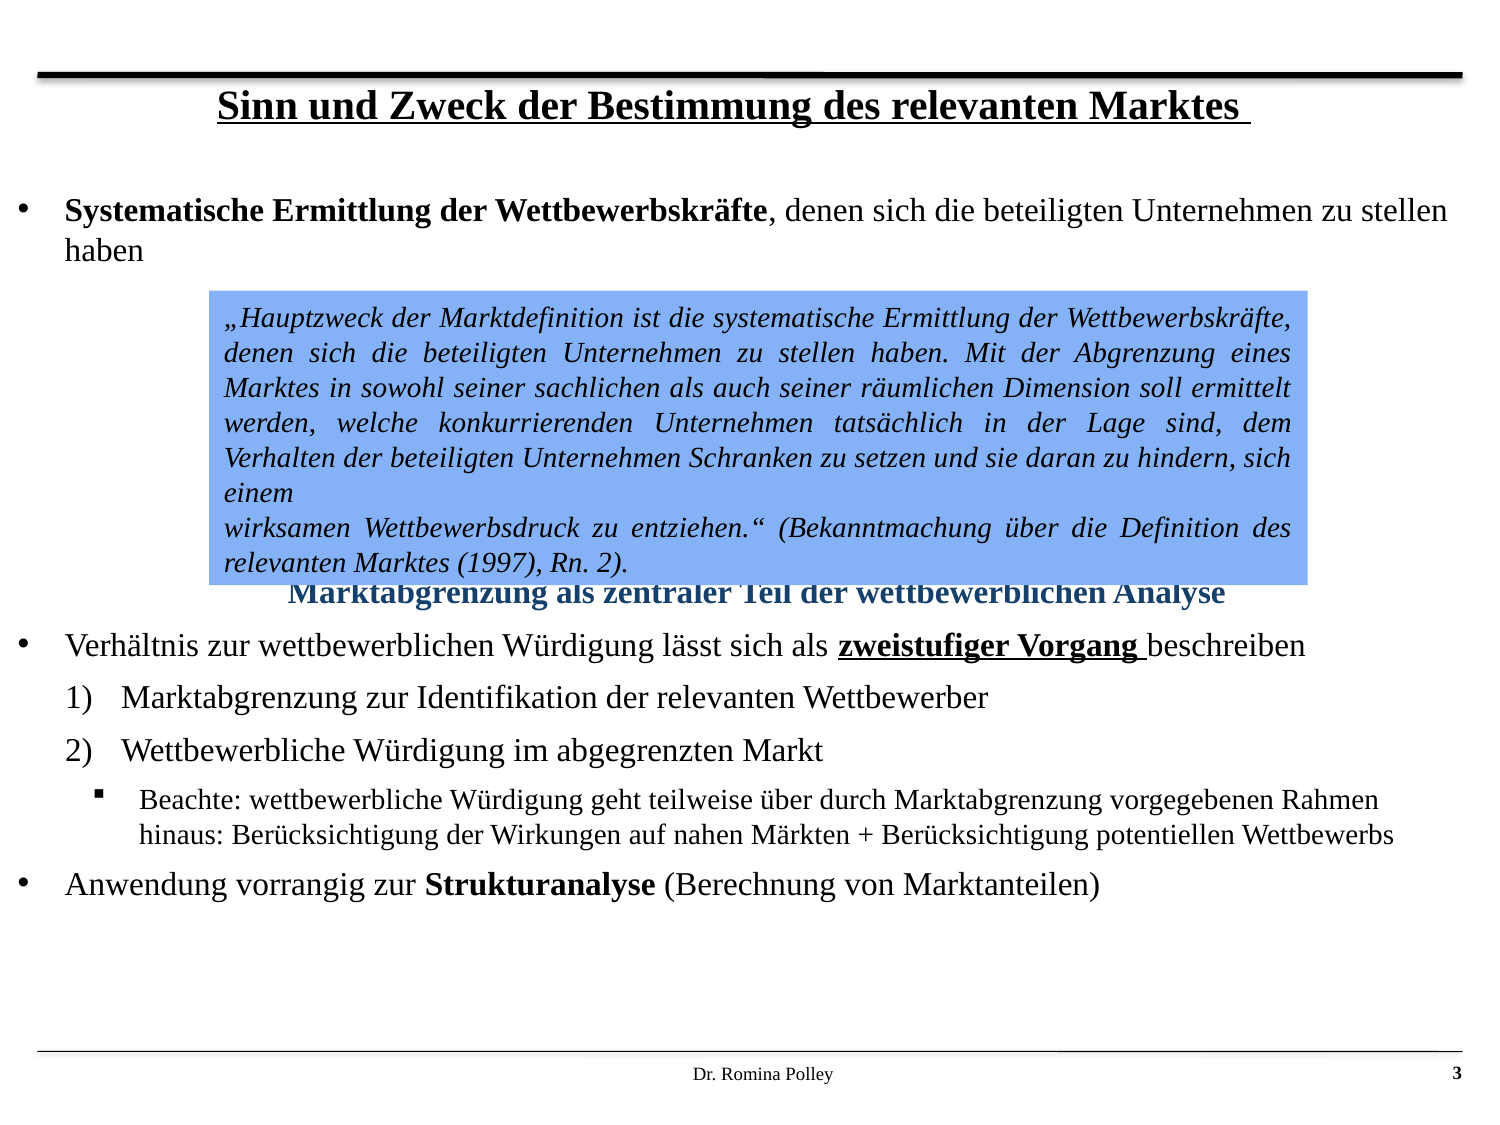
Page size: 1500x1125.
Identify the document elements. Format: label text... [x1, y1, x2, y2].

text_box „Hauptzweck der Marktdefinition ist die systematische Ermittlung der Wettbewerbskräfte, denen sich die beteiligten Unternehmen zu stellen haben. Mit der Abgrenzung eines Marktes in sowohl seiner sachlichen als auch seiner räumlichen Dimension soll ermittelt werden, welche konkurrierenden Unternehmen tatsächlich in der Lage sind, dem Verhalten der beteiligten Unternehmen Schranken zu setzen und sie daran zu hindern, sich einem wirksamen Wettbewerbsdruck zu entziehen.“ (Bekanntmachung über die Definition des relevanten Marktes (1997), Rn. 2). [209, 290, 1308, 586]
list Sinn und Zweck der Bestimmung des relevanten Marktes Systematische Ermittlung der Wettbewerbskräfte, denen sich die beteiligten Unternehmen zu stellen haben Marktabgrenzung als zentraler Teil der wettbewerblichen Analyse Verhältnis zur wettbewerblichen Würdigung lässt sich als zweistufiger Vorgang beschreiben Marktabgrenzung zur Identifikation der relevanten Wettbewerber Wettbewerbliche Würdigung im abgegrenzten Markt Beachte: wettbewerbliche Würdigung geht teilweise über durch Marktabgrenzung vorgegebenen Rahmen hinaus: Berücksichtigung der Wirkungen auf nahen Märkten + Berücksichtigung potentiellen Wettbewerbs Anwendung vorrangig zur Strukturanalyse (Berechnung von Marktanteilen) [17, 78, 1450, 1024]
footer Dr. Romina Polley [236, 1061, 1290, 1092]
